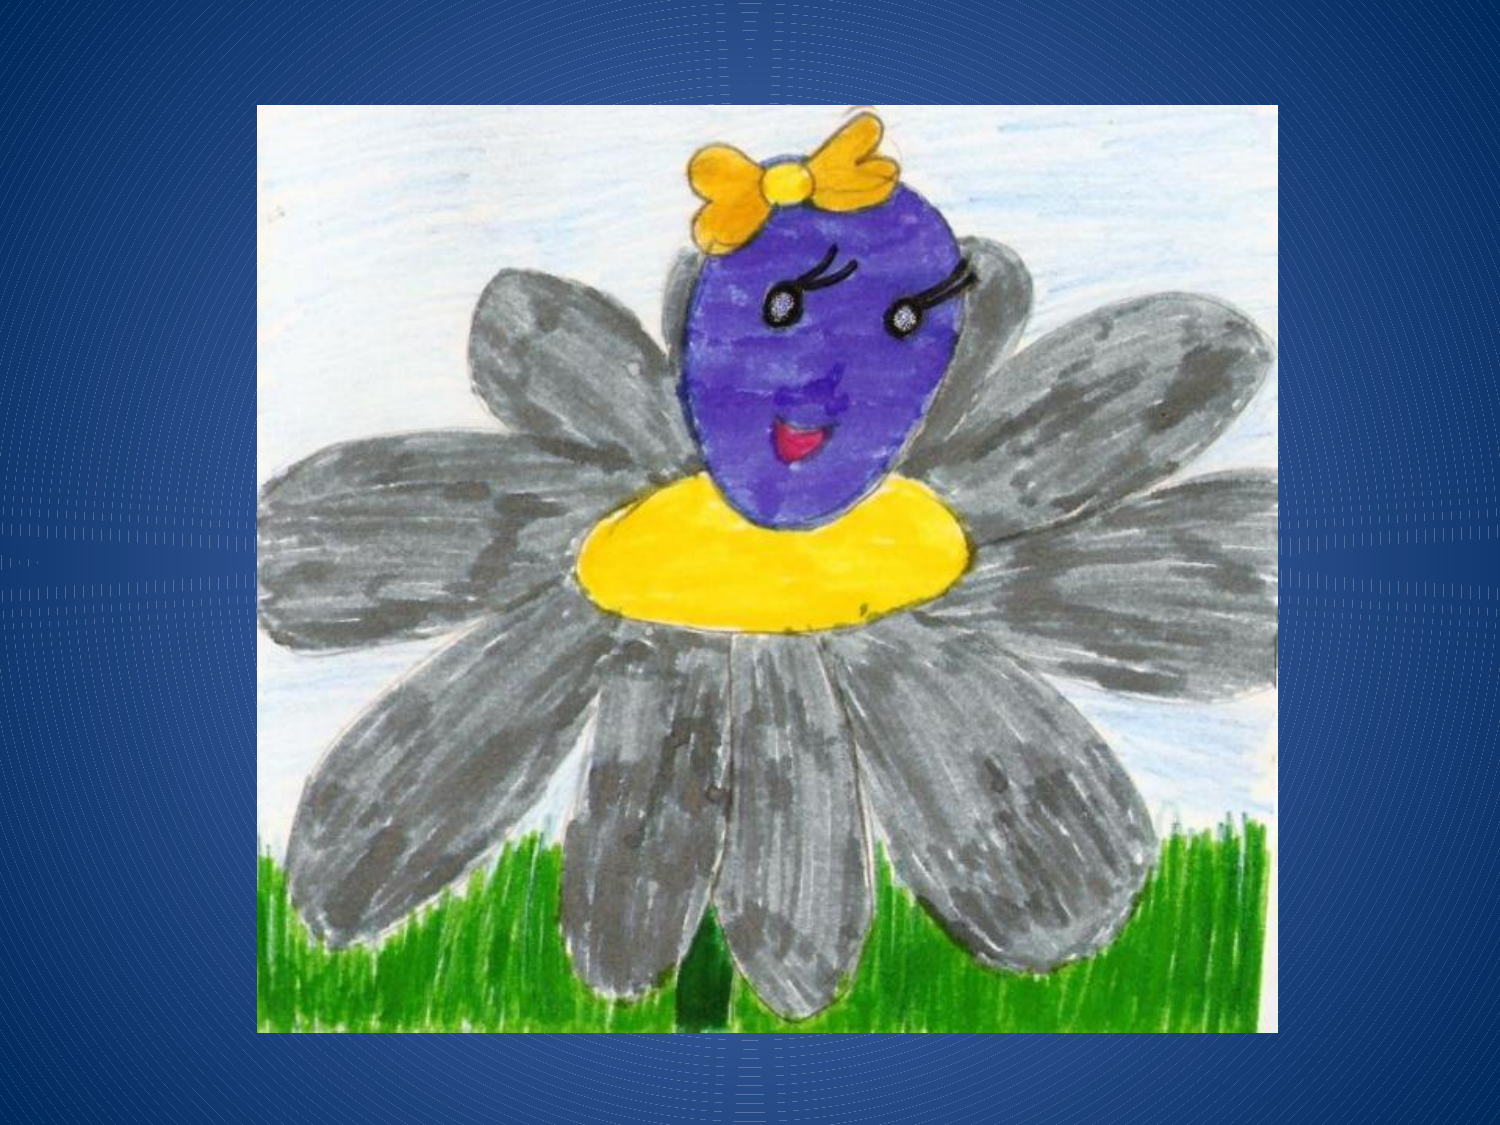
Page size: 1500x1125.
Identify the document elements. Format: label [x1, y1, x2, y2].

picture [257, 105, 1278, 1034]
